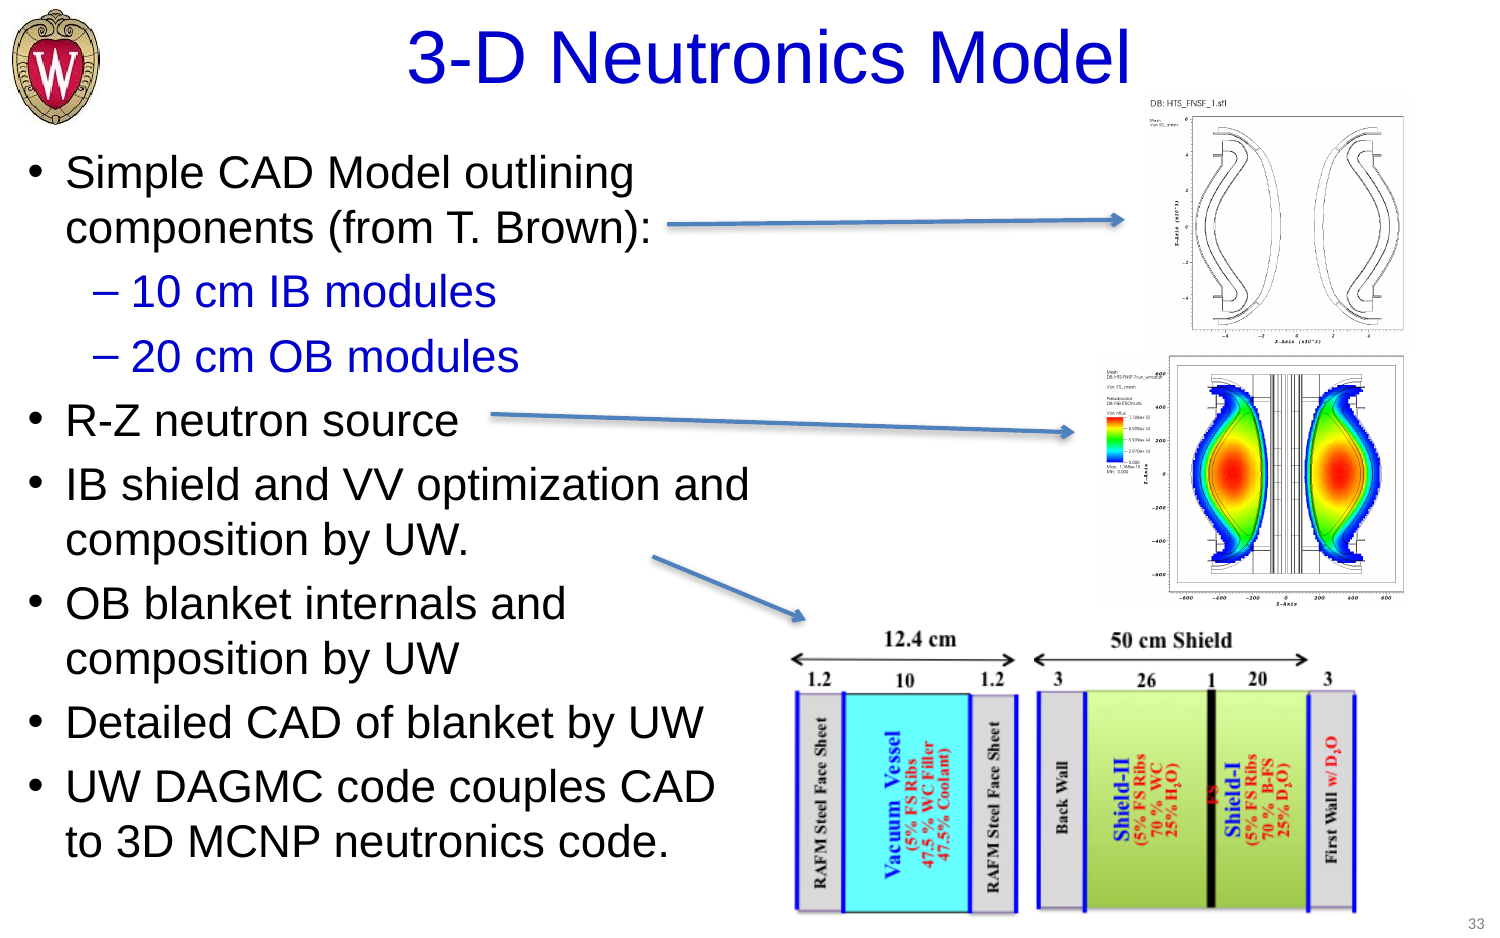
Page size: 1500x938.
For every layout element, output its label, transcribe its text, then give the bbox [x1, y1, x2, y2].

slide_number 33 [1149, 912, 1500, 934]
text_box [652, 556, 807, 621]
list Simple CAD Model outlining components (from T. Brown): 10 cm IB modules 20 cm OB modules R-Z neutron source IB shield and VV optimization and composition by UW. OB blanket internals and composition by UW Detailed CAD of blanket by UW UW DAGMC code couples CAD to 3D MCNP neutronics code. [12, 135, 772, 919]
picture [1099, 93, 1411, 611]
title 3-D Neutronics Model [112, 0, 1427, 108]
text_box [666, 219, 1126, 225]
picture [12, 8, 101, 126]
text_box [490, 413, 1076, 433]
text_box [777, 616, 1372, 922]
